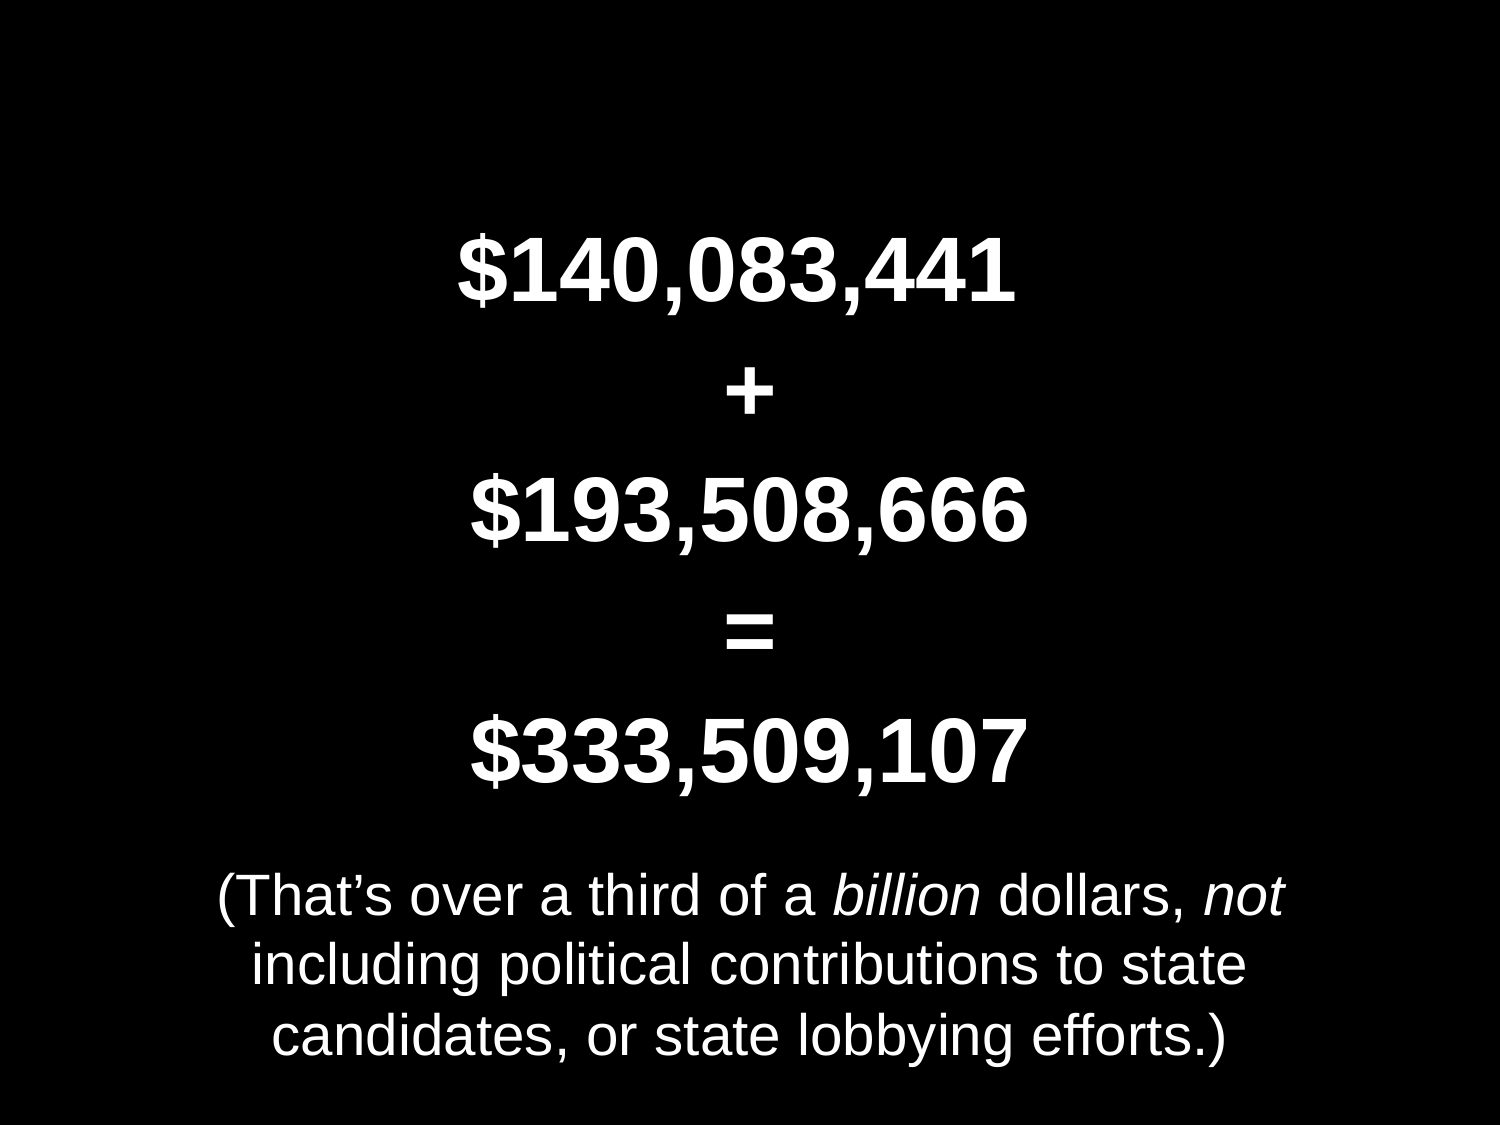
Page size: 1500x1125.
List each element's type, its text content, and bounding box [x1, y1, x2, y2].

text_box $140,083,441 + $193,508,666 = $333,509,107 (That’s over a third of a billion dollars, not including political contributions to state candidates, or state lobbying efforts.) [137, 202, 1364, 1074]
